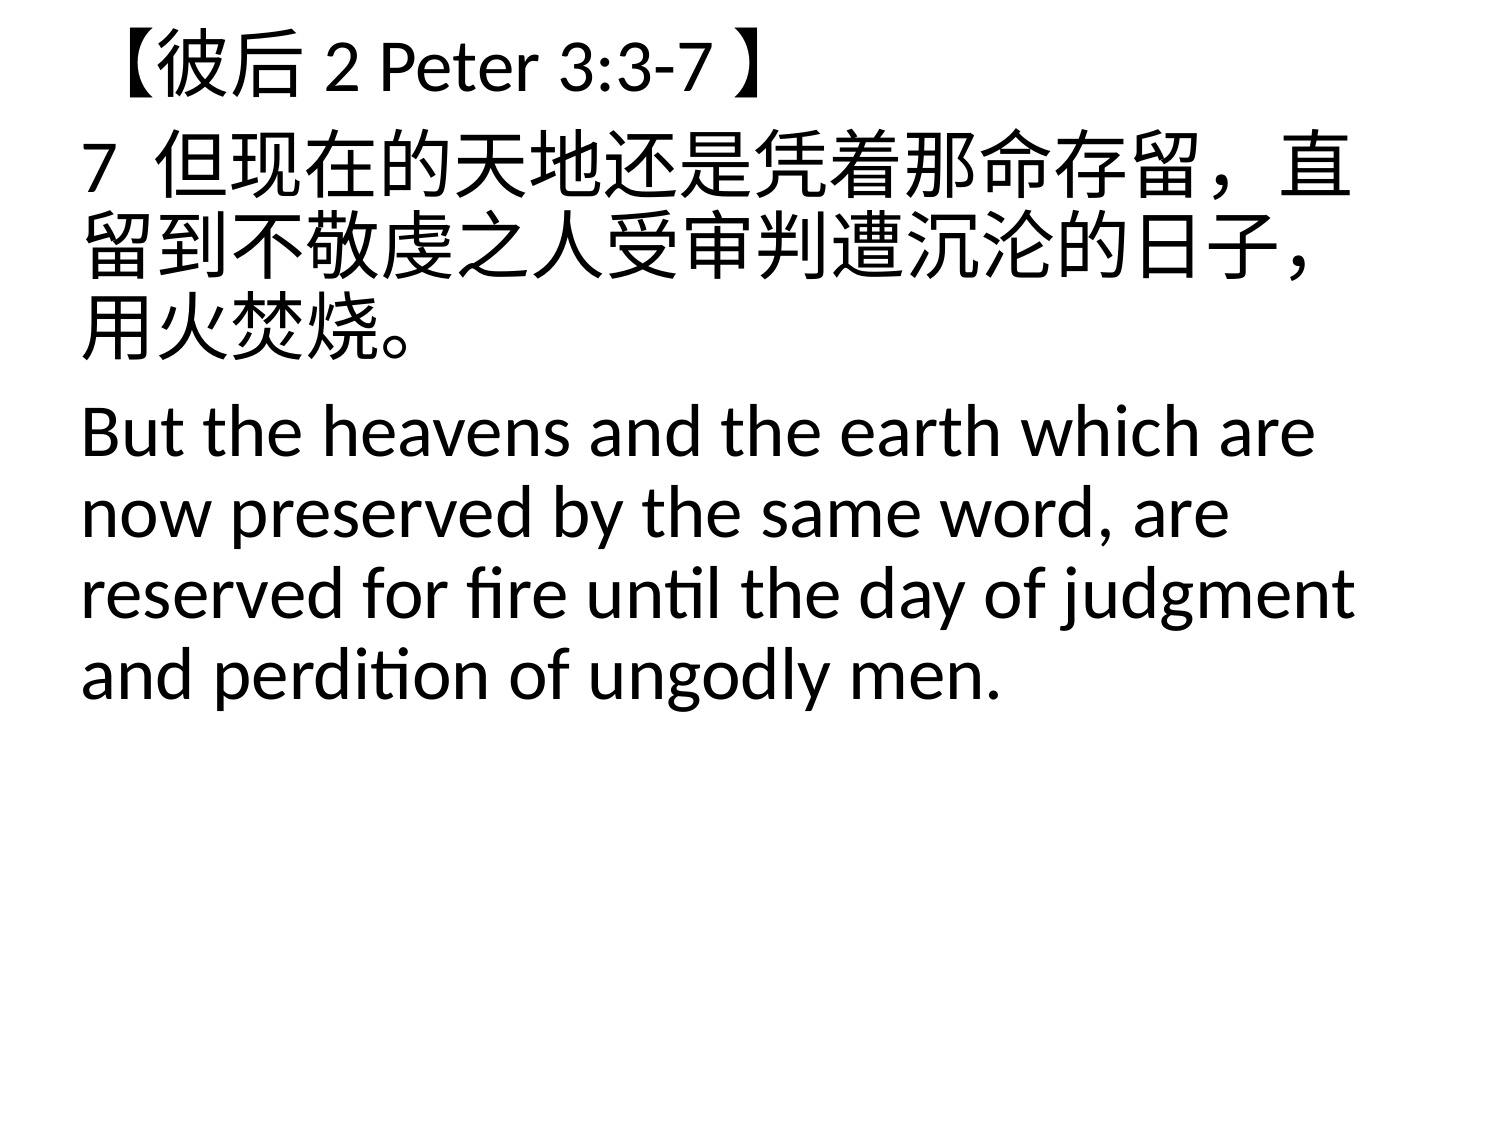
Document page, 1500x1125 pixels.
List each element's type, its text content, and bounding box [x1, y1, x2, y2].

subtitle 【彼后2 Peter 3:3-7】 7 但现在的天地还是凭着那命存留，直留到不敬虔之人受审判遭沉沦的日子，用火焚烧。 But the heavens and the earth which are now preserved by the same word, are reserved for fire until the day of judgment and perdition of ungodly men. [65, 18, 1435, 1125]
